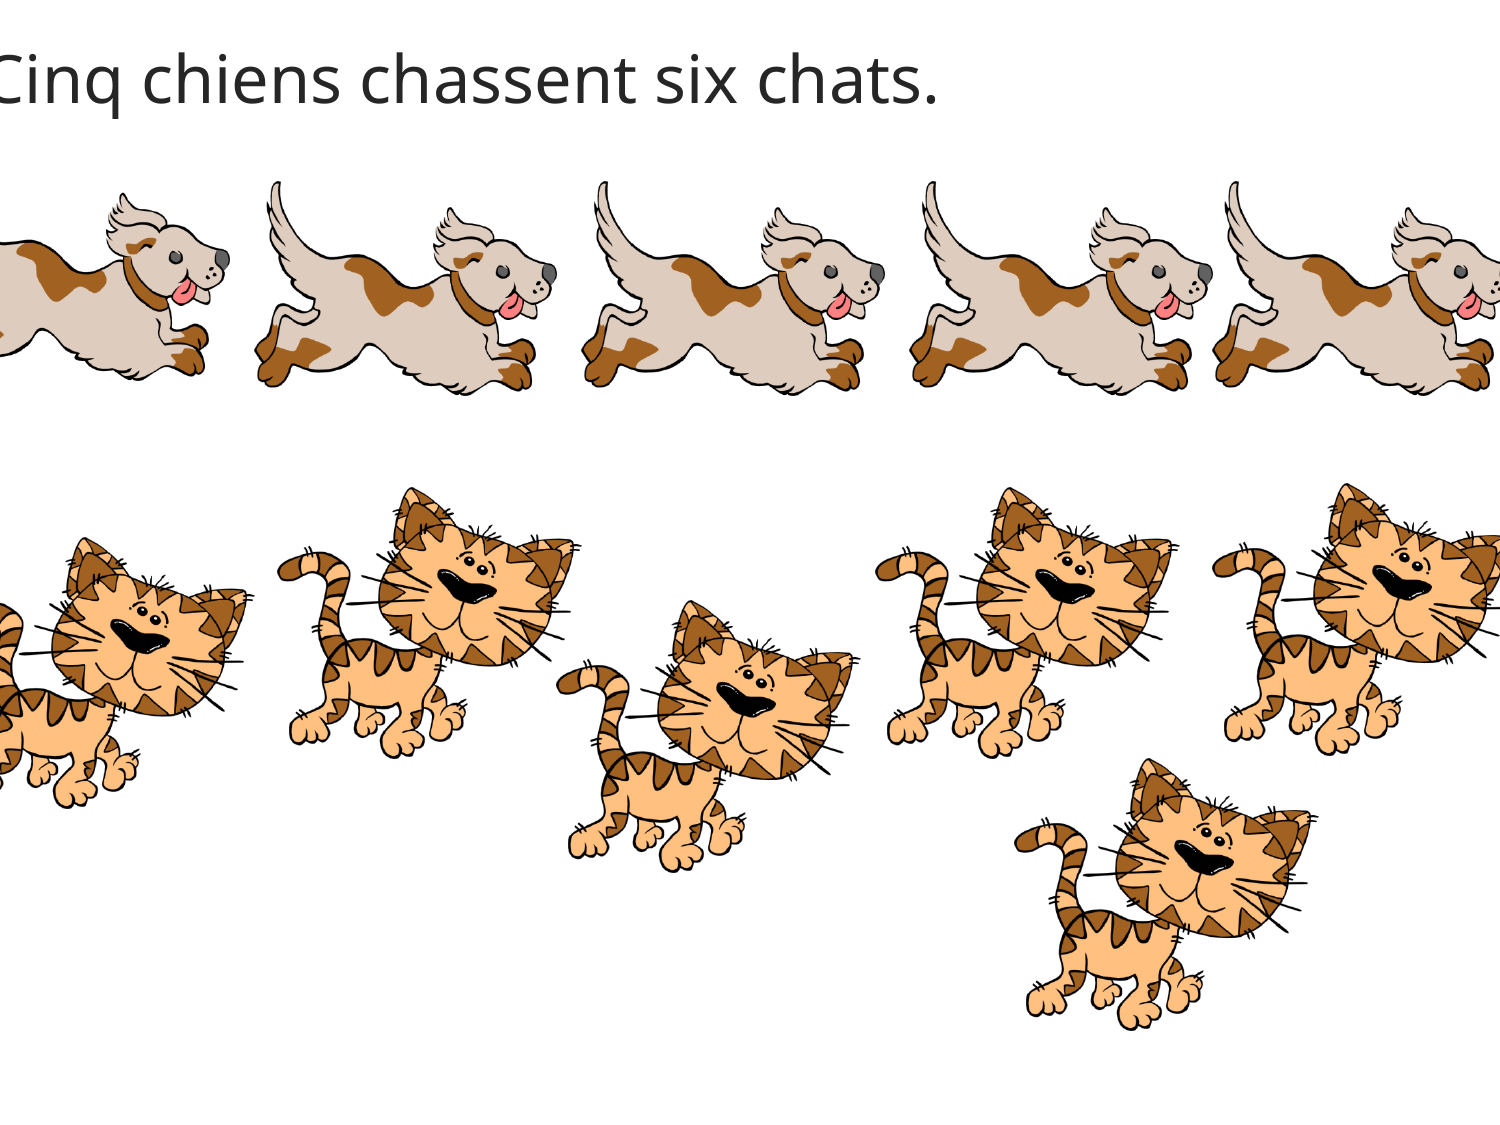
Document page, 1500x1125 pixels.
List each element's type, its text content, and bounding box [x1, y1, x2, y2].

picture [0, 537, 255, 809]
picture [0, 167, 230, 381]
picture [1212, 483, 1500, 756]
picture [909, 181, 1500, 396]
picture [277, 487, 861, 873]
picture [581, 181, 885, 396]
picture [875, 487, 1319, 1031]
picture [254, 181, 557, 396]
text_box Cinq chiens chassent six chats. [0, 29, 957, 125]
